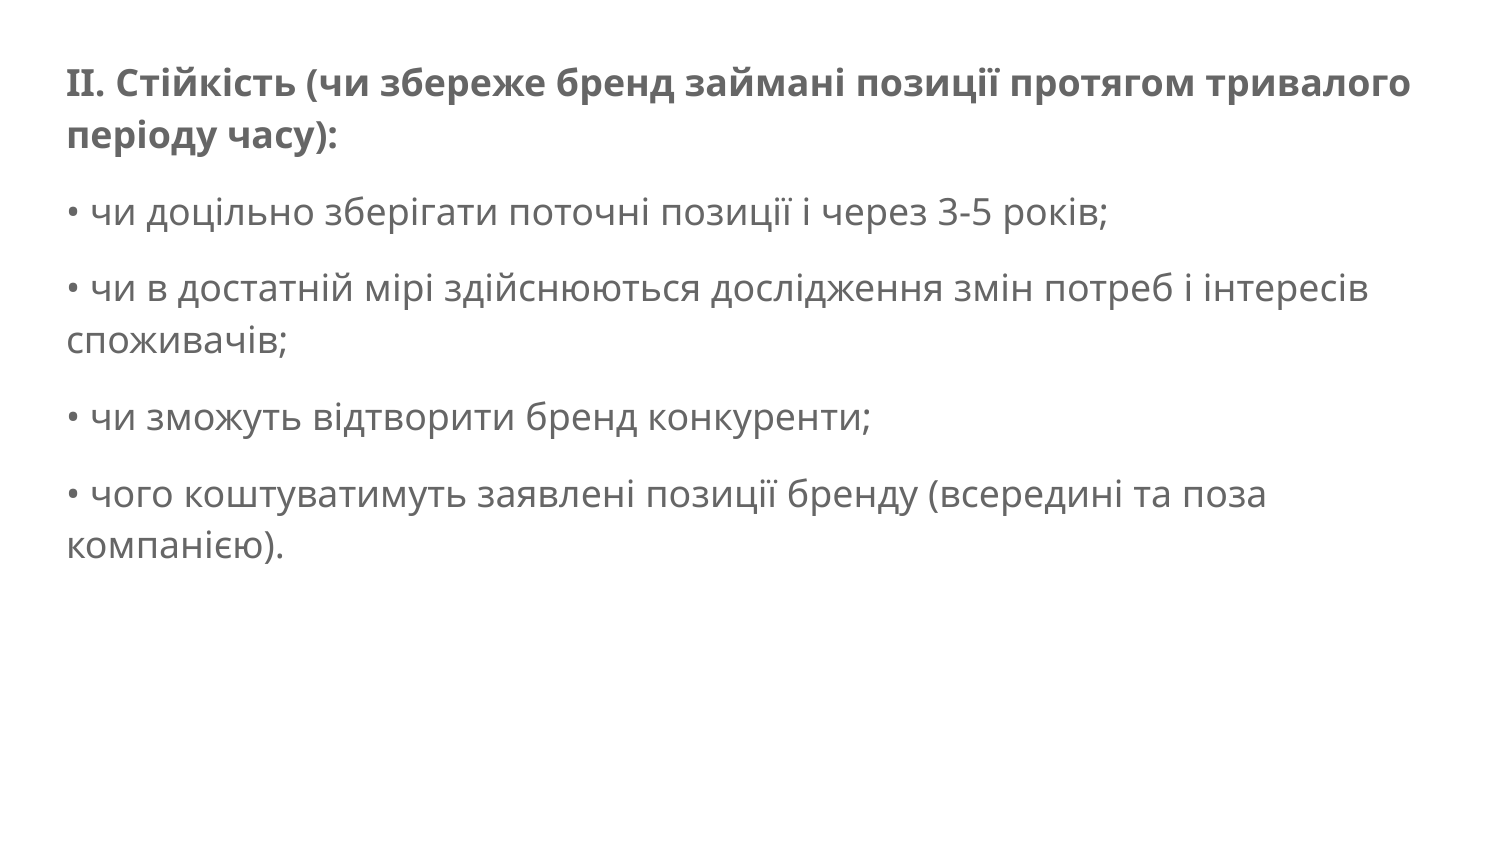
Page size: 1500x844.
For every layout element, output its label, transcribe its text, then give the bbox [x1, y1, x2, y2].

list II. Стійкість (чи збереже бренд займані позиції протягом тривалого періоду часу): • чи доцільно зберігати поточні позиції і через 3-5 років; • чи в достатній мірі здійснюються дослідження змін потреб і інтересів споживачів; • чи зможуть відтворити бренд конкуренти; • чого коштуватимуть заявлені позиції бренду (всередині та поза компанією). [51, 37, 1449, 750]
